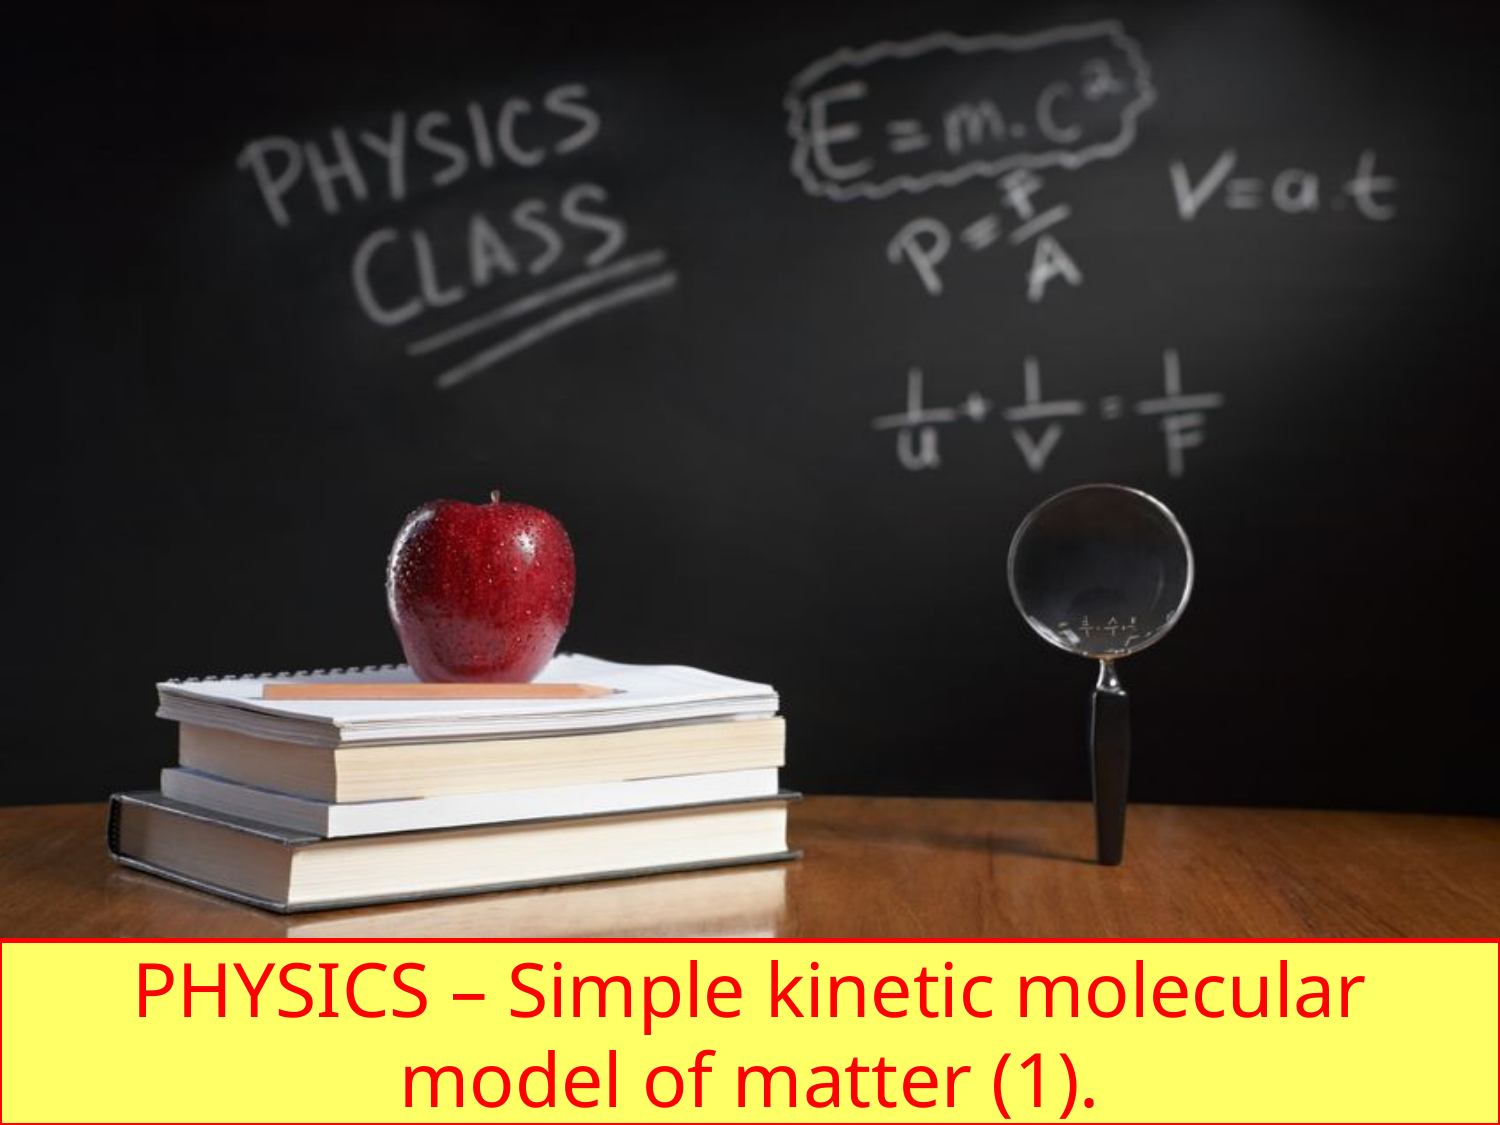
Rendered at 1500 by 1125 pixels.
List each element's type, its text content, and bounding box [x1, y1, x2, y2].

picture [0, 0, 1500, 941]
text_box PHYSICS – Simple kinetic molecular model of matter (1). [0, 948, 1500, 1125]
